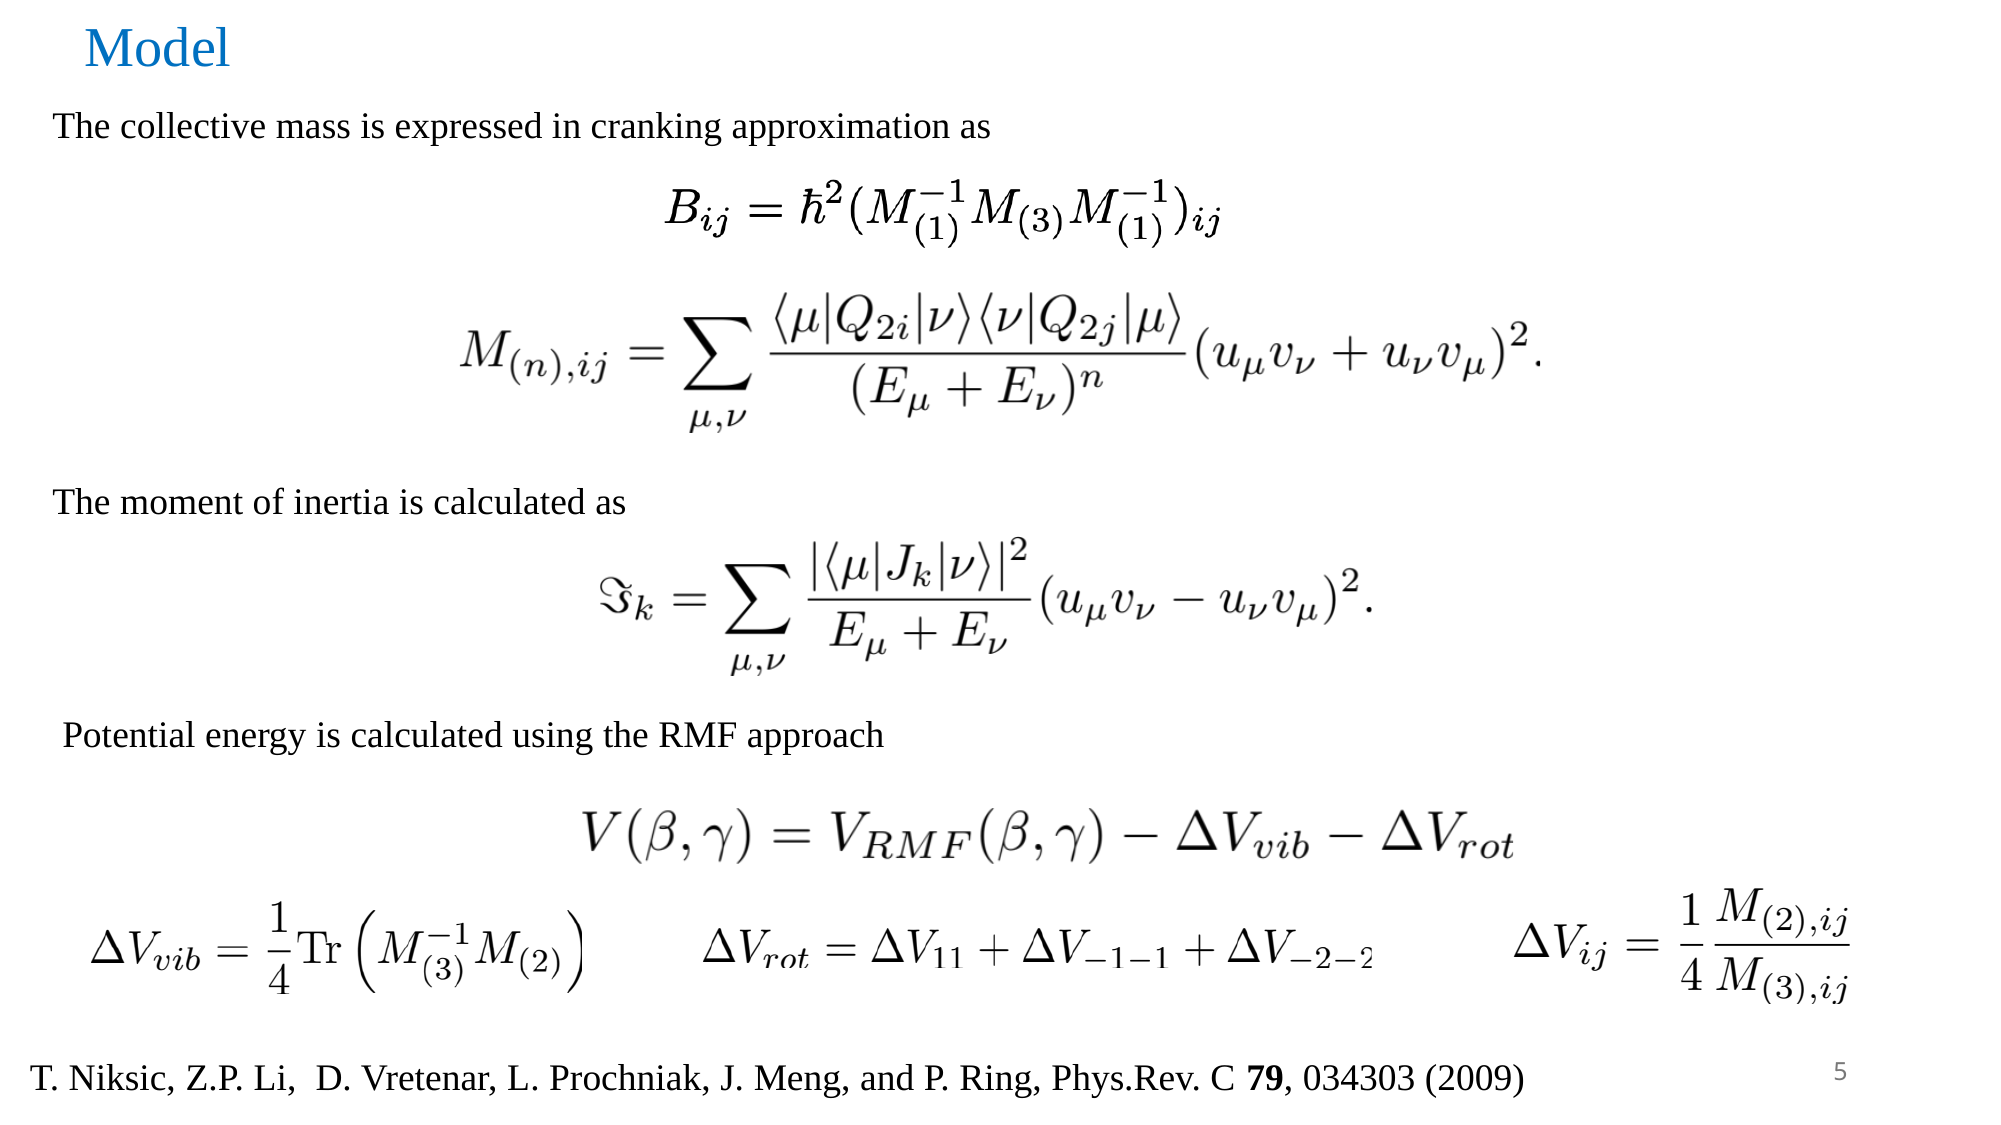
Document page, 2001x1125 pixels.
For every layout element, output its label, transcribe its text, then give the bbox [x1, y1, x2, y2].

picture [647, 153, 1256, 264]
text_box Potential energy is calculated using the RMF approach [47, 702, 1765, 763]
text_box The collective mass is expressed in cranking approximation as [37, 93, 1755, 154]
text_box Model [69, 2, 247, 85]
text_box The moment of inertia is calculated as [37, 469, 1755, 530]
picture [599, 535, 1373, 676]
picture [581, 806, 1514, 865]
picture [1512, 887, 1851, 1005]
slide_number 5 [1412, 1042, 1863, 1103]
text_box T. Niksic, Z.P. Li, D. Vretenar, L. Prochniak, J. Meng, and P. Ring, Phys.Rev. C 79, 034303 (2009) [15, 1045, 1540, 1106]
picture [459, 291, 1541, 434]
picture [702, 927, 1373, 968]
picture [90, 900, 583, 994]
